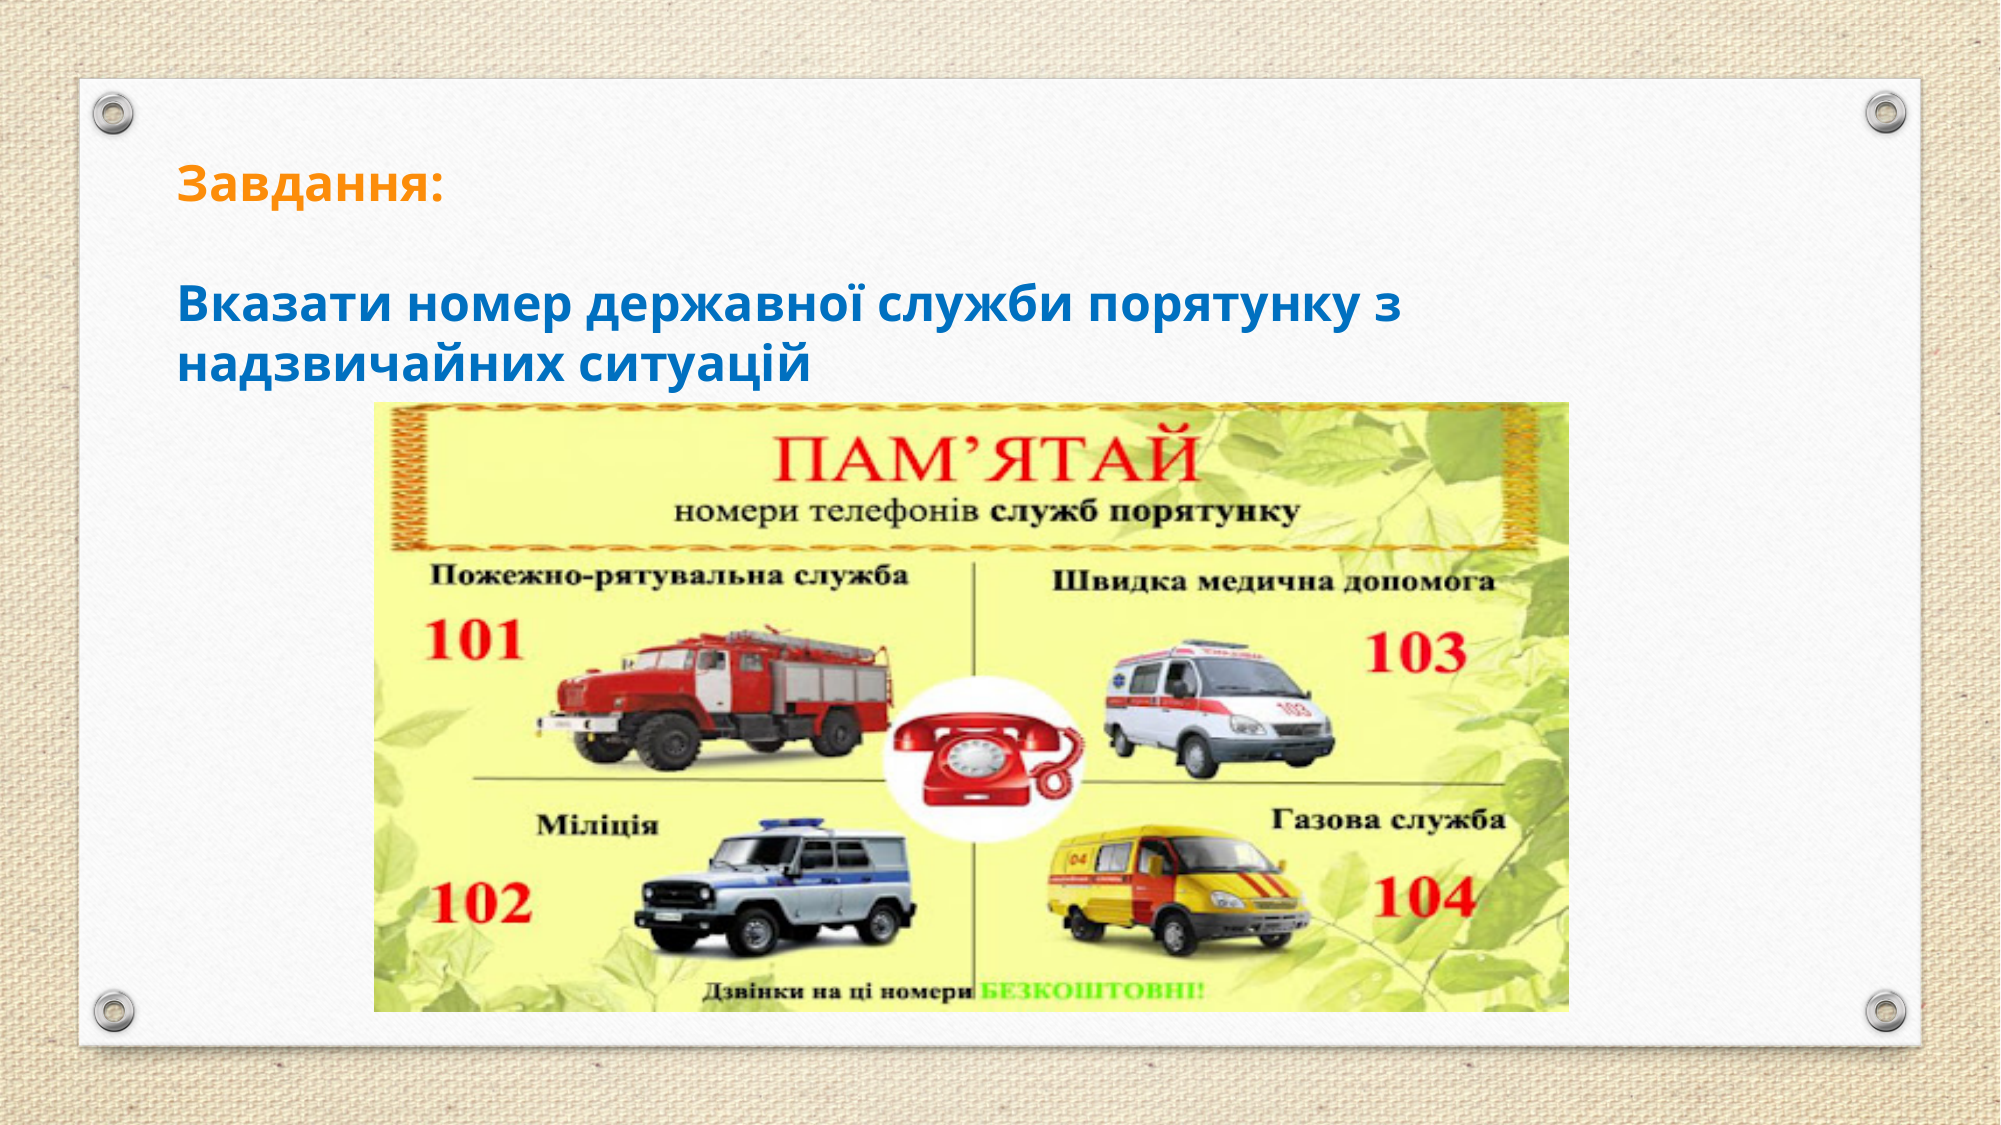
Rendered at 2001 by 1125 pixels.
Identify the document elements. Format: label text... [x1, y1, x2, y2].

picture [0, 0, 2001, 1125]
text_box Завдання: Вказати номер державної служби порятунку з надзвичайних ситуацій [162, 144, 1500, 400]
